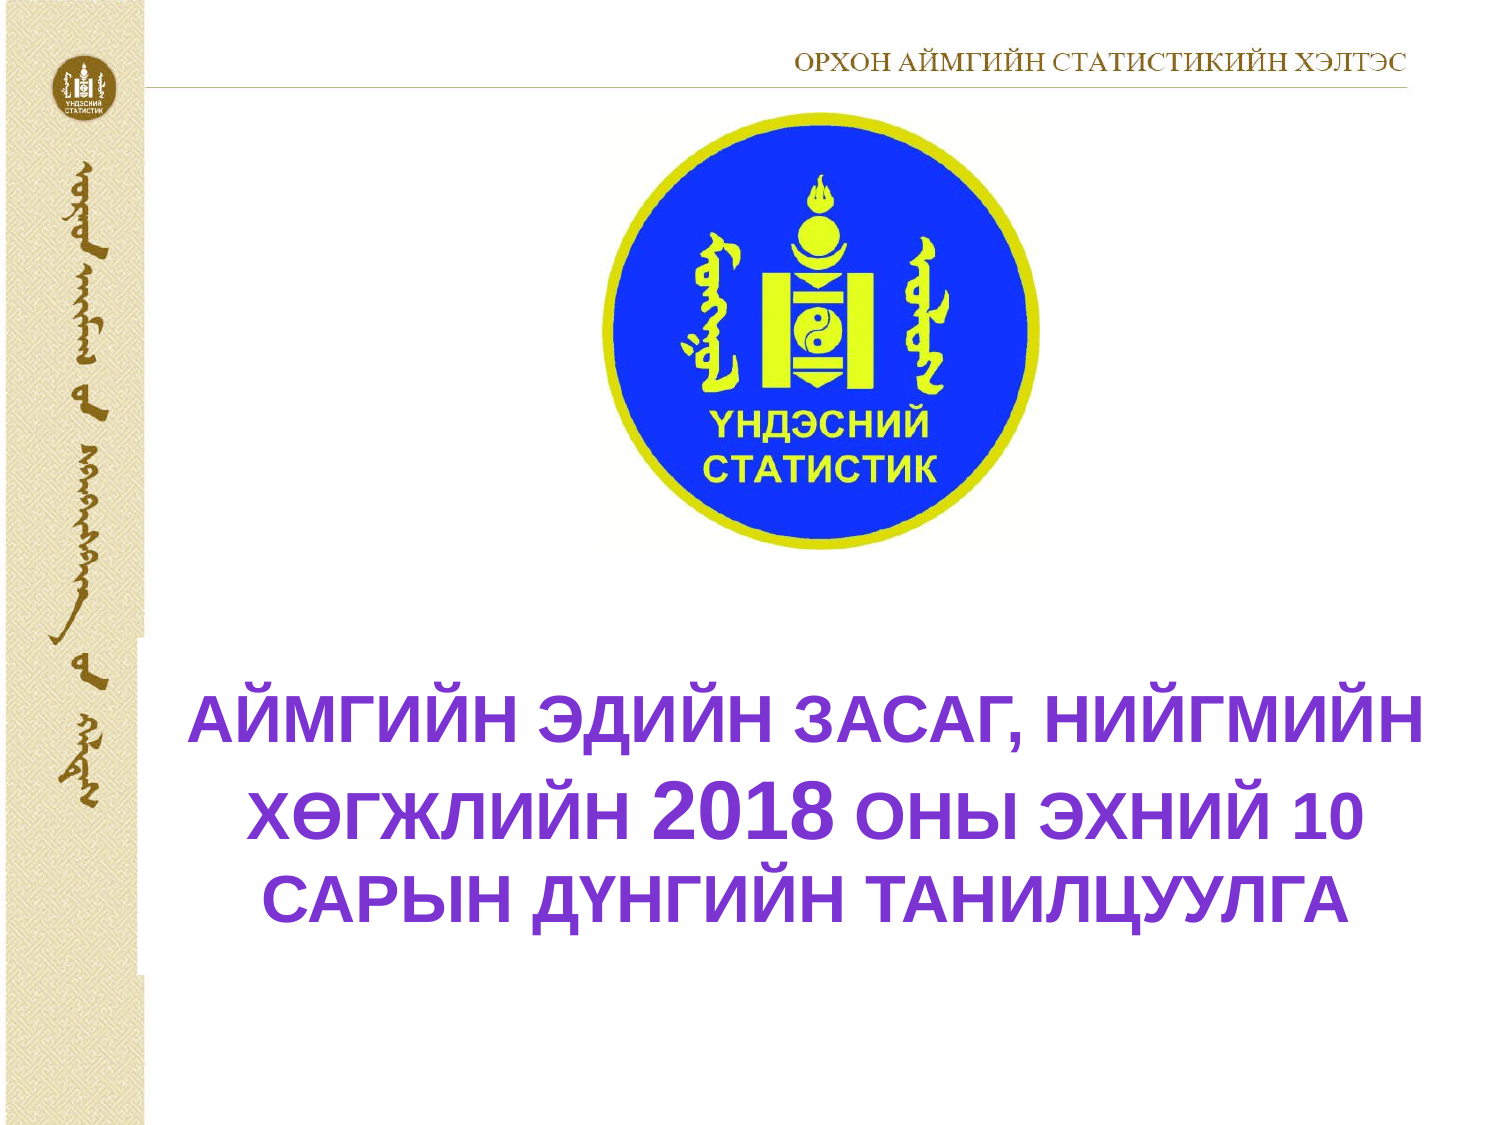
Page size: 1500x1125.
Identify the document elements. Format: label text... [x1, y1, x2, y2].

title АЙМГИЙН ЭДИЙН ЗАСАГ, НИЙГМИЙН ХӨГЖЛИЙН 2018 ОНЫ эхний 10 сарын ДҮНГИЙН ТАНИЛЦУУЛГА [137, 637, 1476, 976]
picture [0, 0, 1500, 1125]
